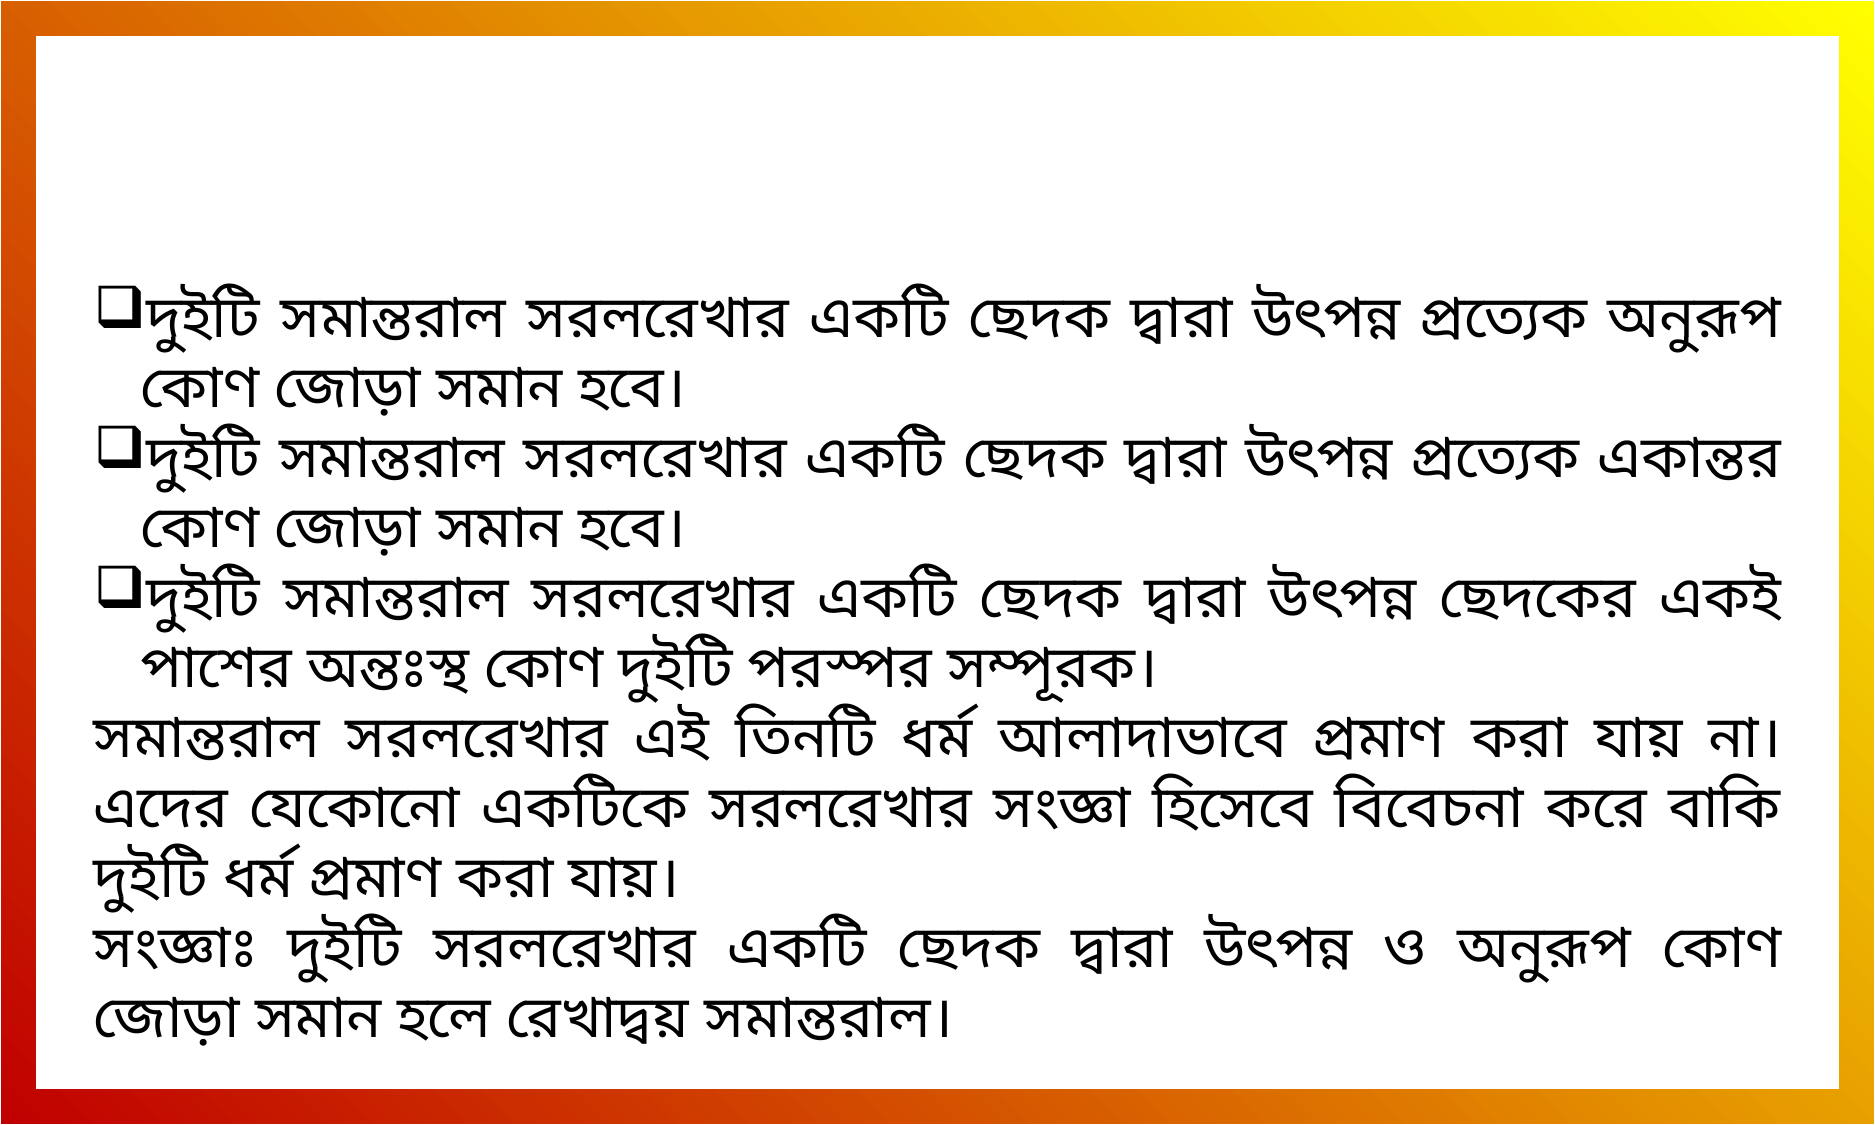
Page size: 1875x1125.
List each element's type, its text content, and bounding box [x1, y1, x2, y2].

text_box দুইটি সমান্তরাল সরলরেখার একটি ছেদক দ্বারা উৎপন্ন প্রত্যেক অনুরূপ কোণ জোড়া সমান হবে। দুইটি সমান্তরাল সরলরেখার একটি ছেদক দ্বারা উৎপন্ন প্রত্যেক একান্তর কোণ জোড়া সমান হবে। দুইটি সমান্তরাল সরলরেখার একটি ছেদক দ্বারা উৎপন্ন ছেদকের একই পাশের অন্তঃস্থ কোণ দুইটি পরস্পর সম্পূরক। সমান্তরাল সরলরেখার এই তিনটি ধর্ম আলাদাভাবে প্রমাণ করা যায় না। এদের যেকোনো একটিকে সরলরেখার সংজ্ঞা হিসেবে বিবেচনা করে বাকি দুইটি ধর্ম প্রমাণ করা যায়। সংজ্ঞাঃ দুইটি সরলরেখার একটি ছেদক দ্বারা উৎপন্ন ও অনুরূপ কোণ জোড়া সমান হলে রেখাদ্বয় সমান্তরাল। [79, 272, 1796, 1057]
